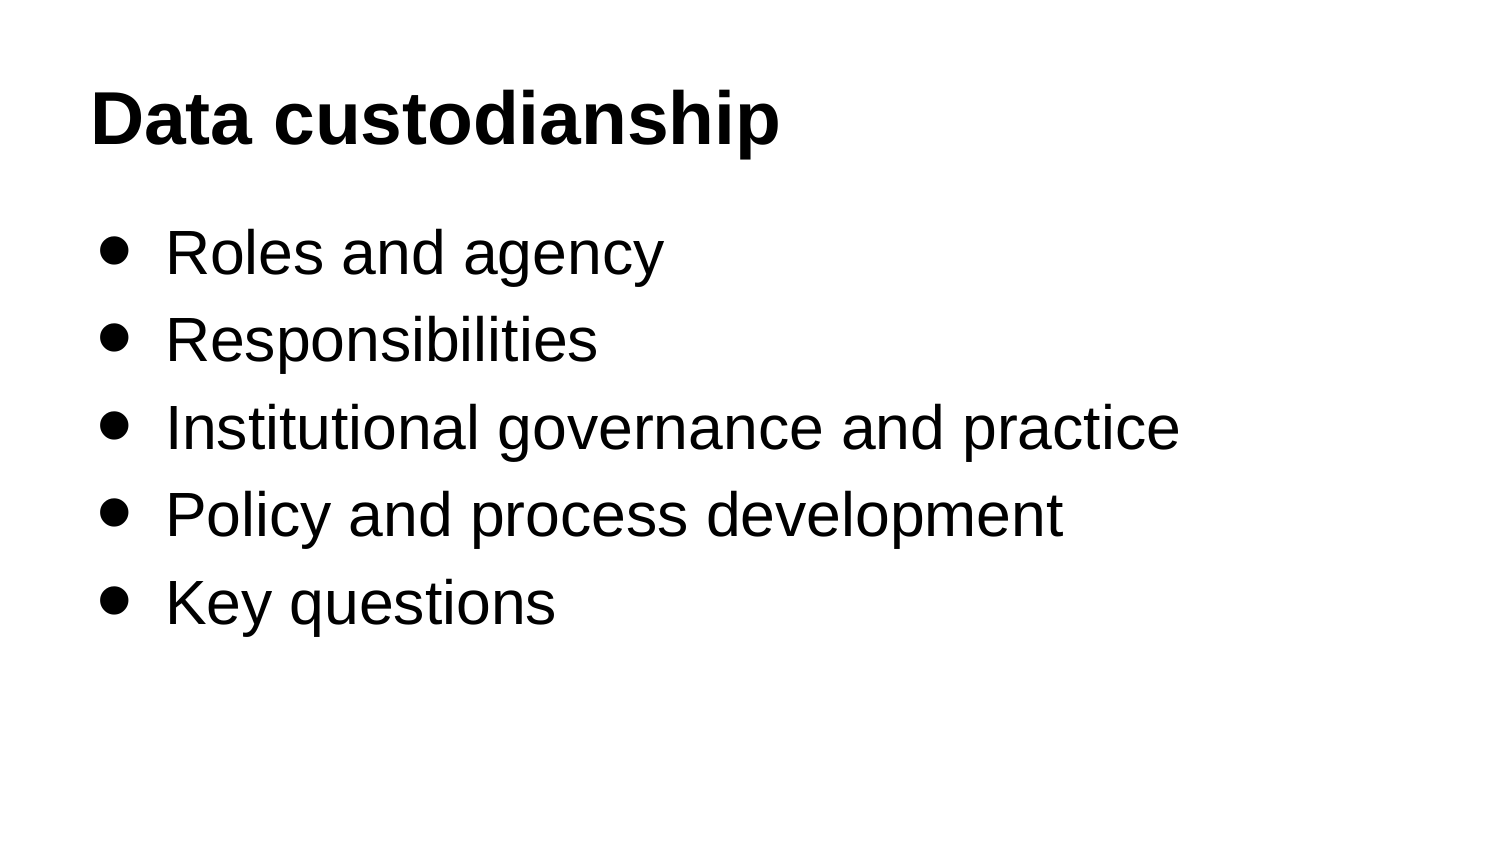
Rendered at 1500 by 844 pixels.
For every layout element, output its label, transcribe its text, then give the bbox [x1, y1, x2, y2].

title Data custodianship [75, 33, 1425, 175]
list Roles and agency Responsibilities Institutional governance and practice Policy and process development Key questions [75, 196, 1425, 808]
